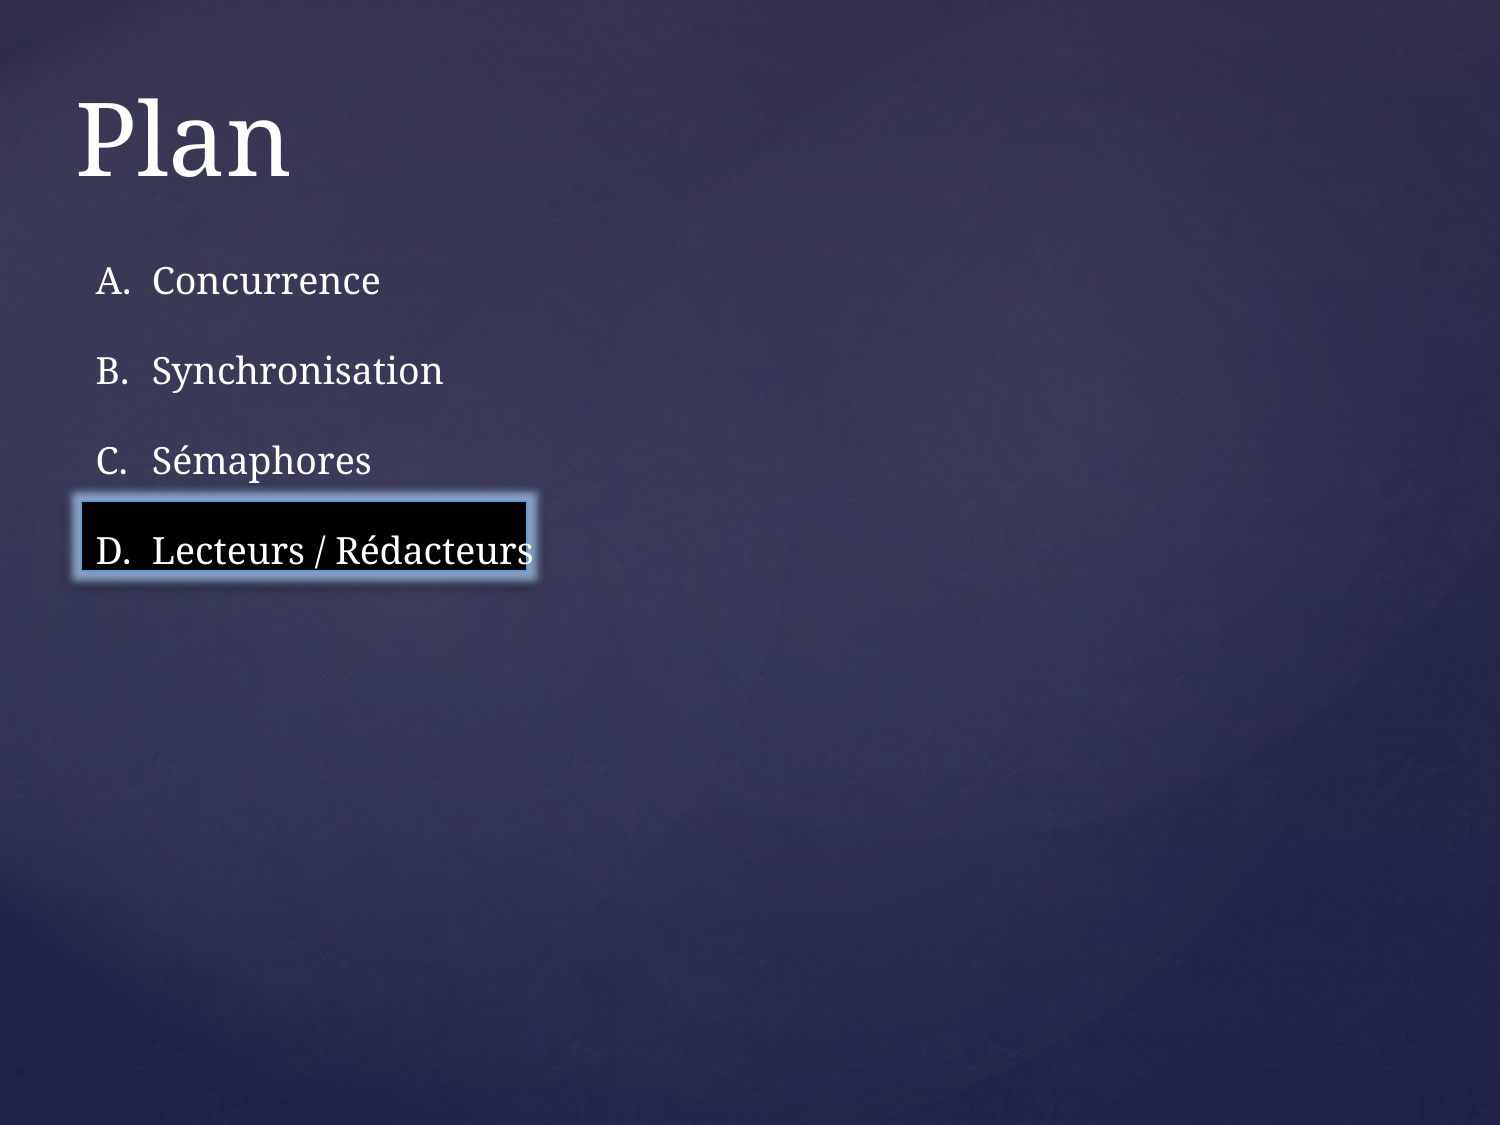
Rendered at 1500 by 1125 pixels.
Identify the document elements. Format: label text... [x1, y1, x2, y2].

text_box Concurrence Synchronisation Sémaphores Lecteurs / Rédacteurs [80, 204, 1381, 580]
title Plan [60, 54, 1299, 205]
